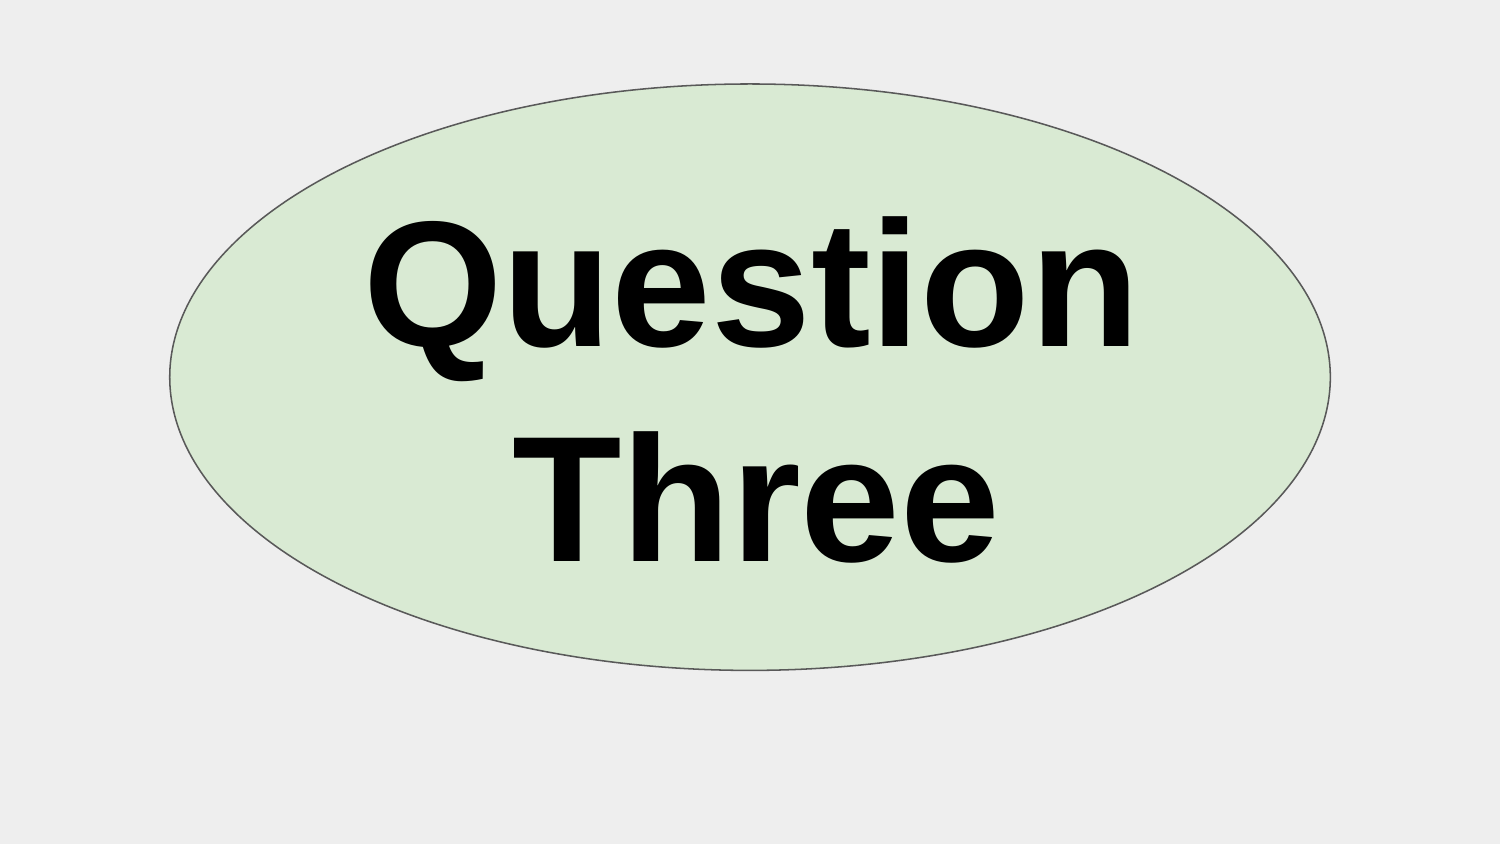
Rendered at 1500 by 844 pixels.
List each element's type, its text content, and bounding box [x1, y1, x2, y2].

text_box [378, 83, 1122, 152]
text_box [405, 613, 1095, 671]
text_box Question Three [348, 152, 1182, 613]
text_box [1182, 181, 1331, 573]
text_box [169, 165, 348, 589]
